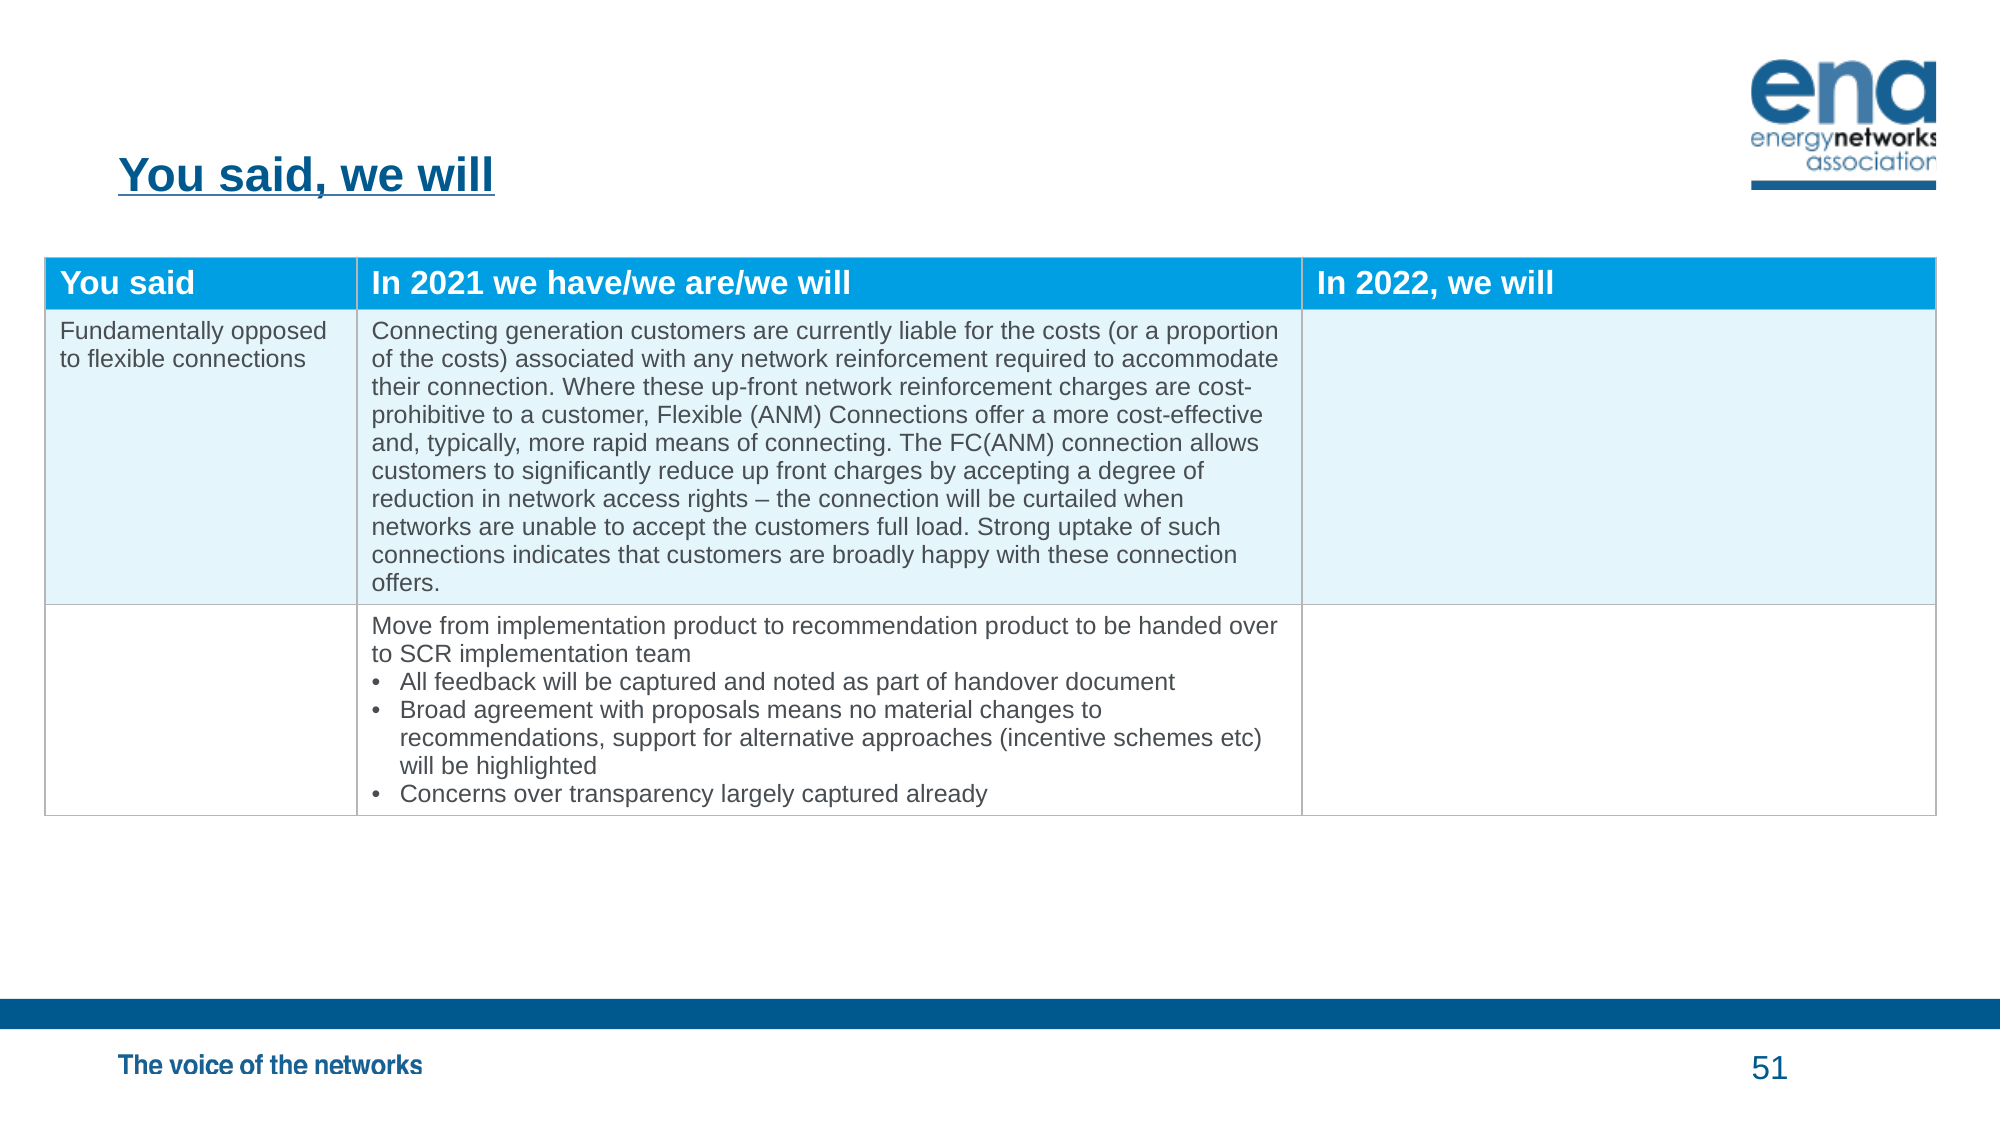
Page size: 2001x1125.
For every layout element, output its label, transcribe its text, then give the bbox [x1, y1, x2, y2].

title You said, we will [118, 47, 1595, 201]
table_cell [1303, 605, 1935, 815]
table_header In 2022, we will [1303, 258, 1935, 309]
table_cell Move from implementation product to recommendation product to be handed over to SCR implementation team All feedback will be captured and noted as part of handover document Broad agreement with proposals means no material changes to recommendations, support for alternative approaches (incentive schemes etc) will be highlighted Concerns over transparency largely captured already [358, 605, 1301, 815]
table_cell [46, 605, 356, 815]
table_cell [1303, 310, 1935, 604]
table_header In 2021 we have/we are/we will [358, 258, 1301, 309]
table_cell Fundamentally opposed to flexible connections [46, 310, 356, 604]
table_header You said [46, 258, 356, 309]
slide_number 51 [1751, 1036, 1937, 1096]
table_cell Connecting generation customers are currently liable for the costs (or a proportion of the costs) associated with any network reinforcement required to accommodate their connection. Where these up-front network reinforcement charges are cost-prohibitive to a customer, Flexible (ANM) Connections offer a more cost-effective and, typically, more rapid means of connecting. The FC(ANM) connection allows customers to significantly reduce up front charges by accepting a degree of reduction in network access rights – the connection will be curtailed when networks are unable to accept the customers full load. Strong uptake of such connections indicates that customers are broadly happy with these connection offers. [358, 310, 1301, 604]
